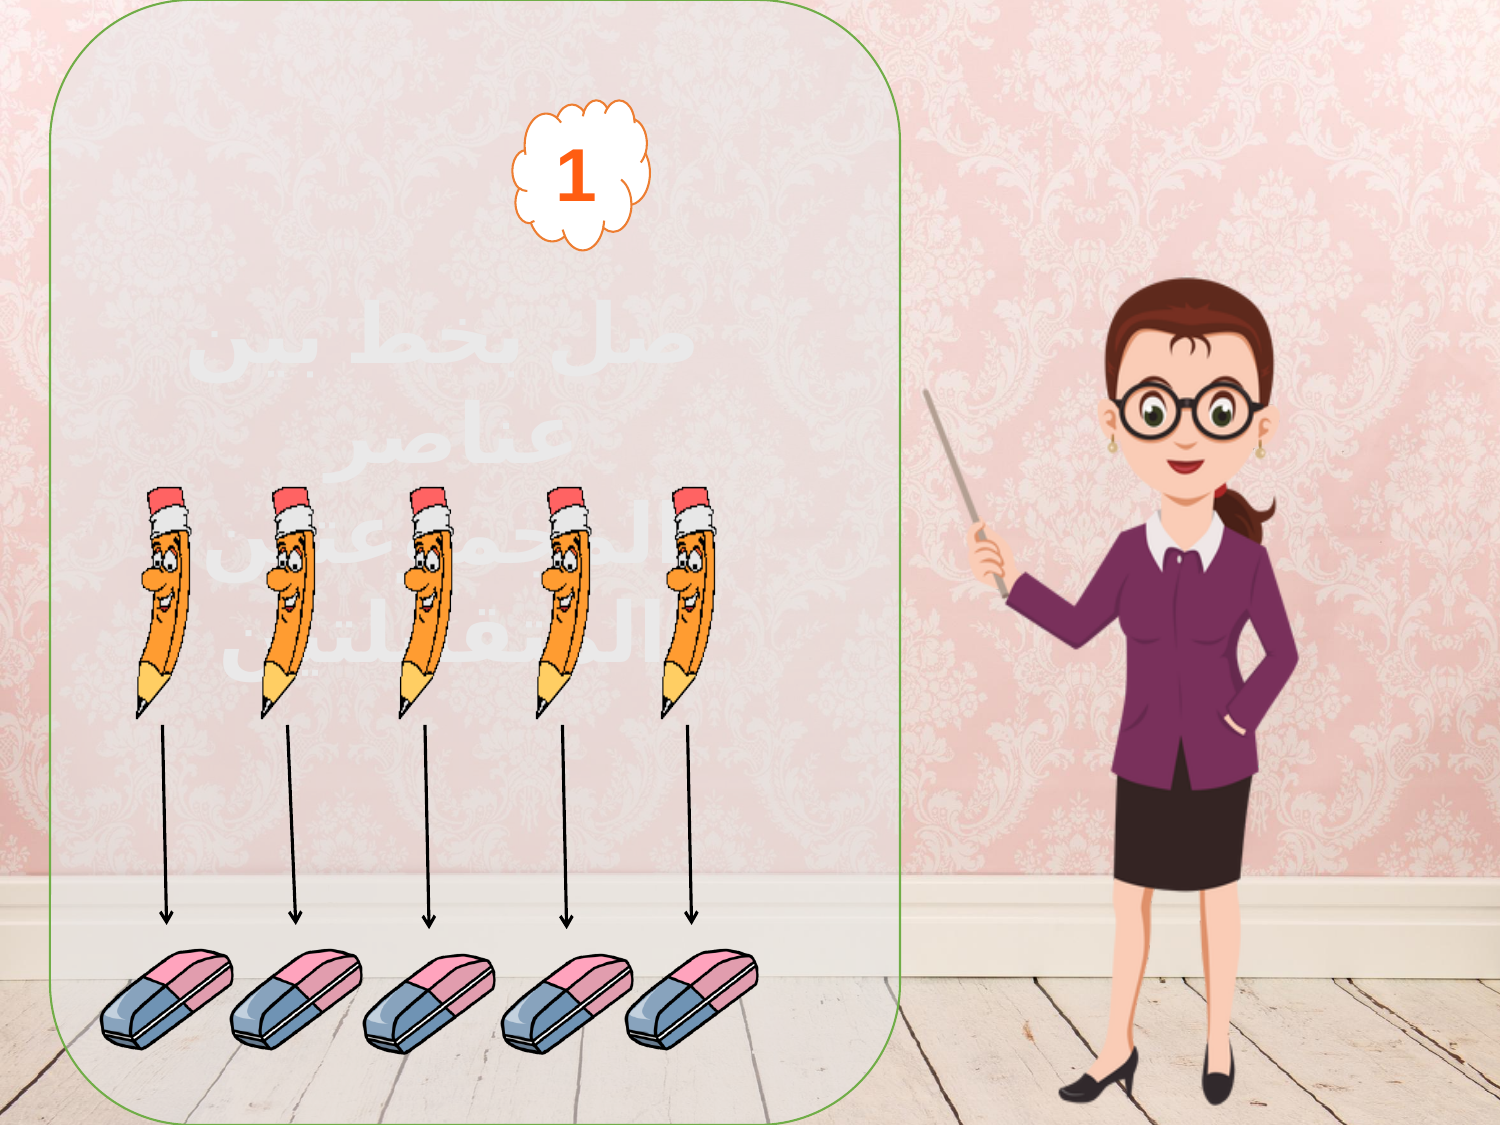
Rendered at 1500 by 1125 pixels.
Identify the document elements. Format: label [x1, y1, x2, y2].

text_box [589, 822, 695, 828]
picture [0, 0, 1500, 1125]
text_box [392, 824, 530, 830]
text_box [191, 820, 392, 830]
text_box [64, 822, 265, 828]
text_box [530, 824, 667, 830]
